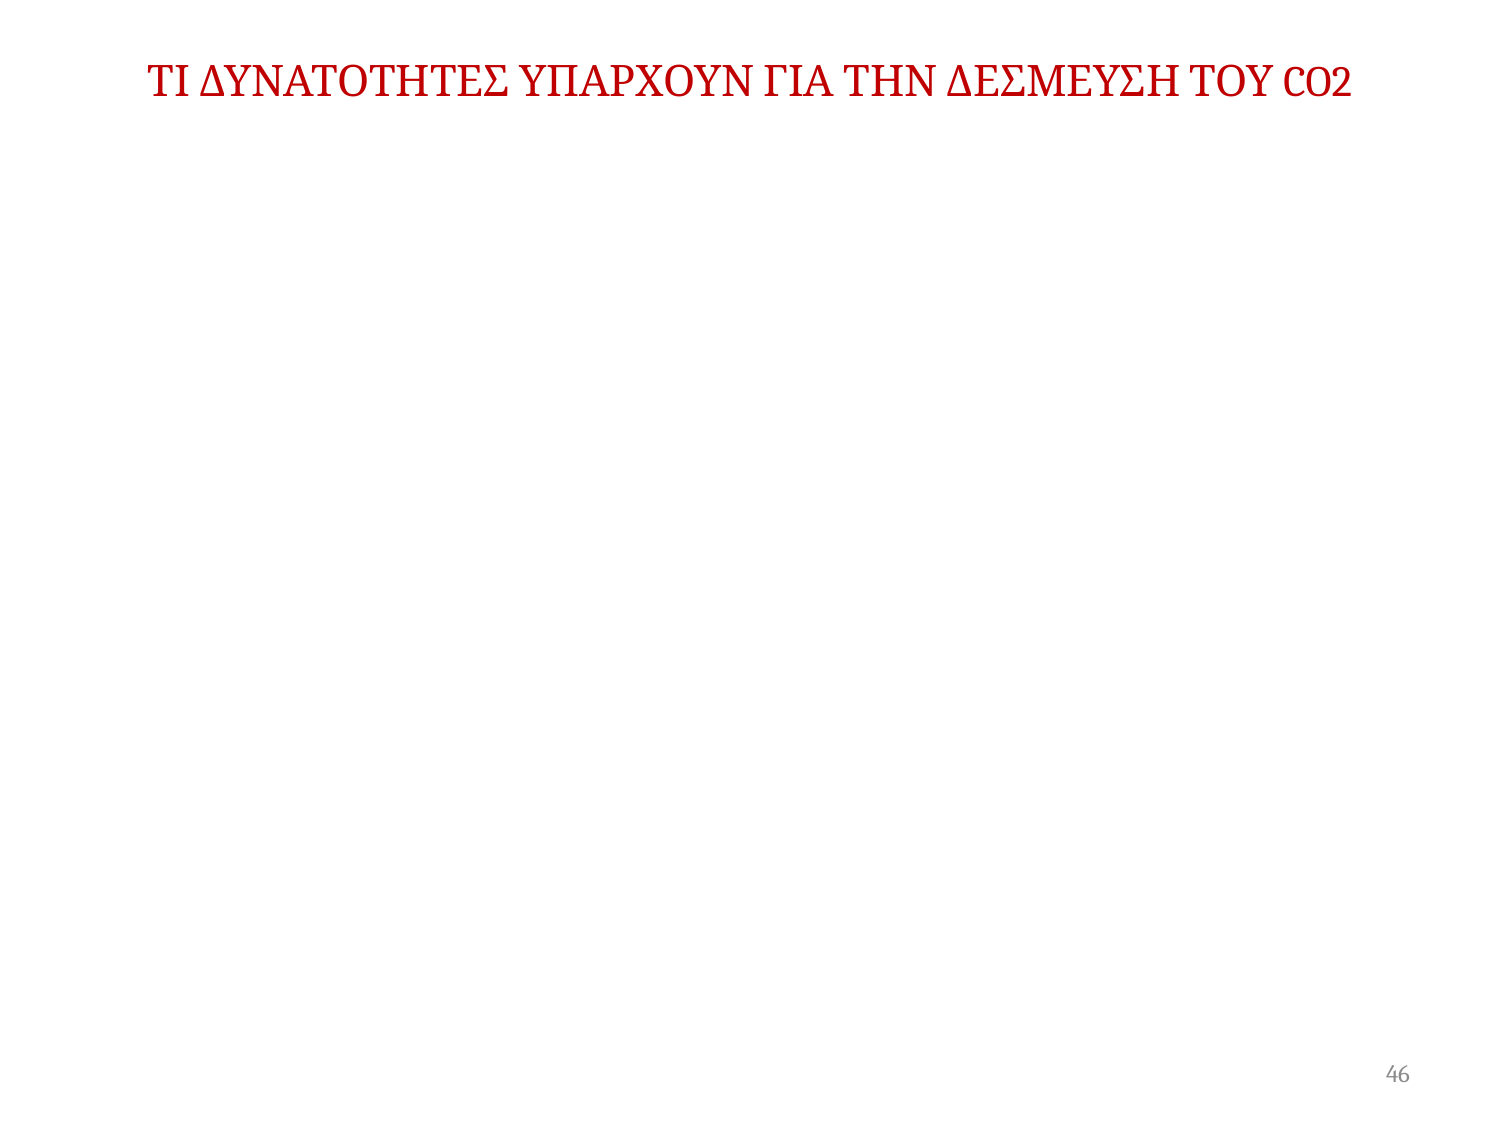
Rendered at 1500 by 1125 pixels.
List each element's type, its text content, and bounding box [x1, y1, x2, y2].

slide_number 46 [1074, 1042, 1425, 1103]
title ΤΙ ΔΥΝΑΤΟΤΗΤΕΣ ΥΠΑΡΧΟΥΝ ΓΙΑ ΤΗΝ ΔΕΣΜΕΥΣΗ ΤΟΥ CO2 [75, 45, 1425, 114]
